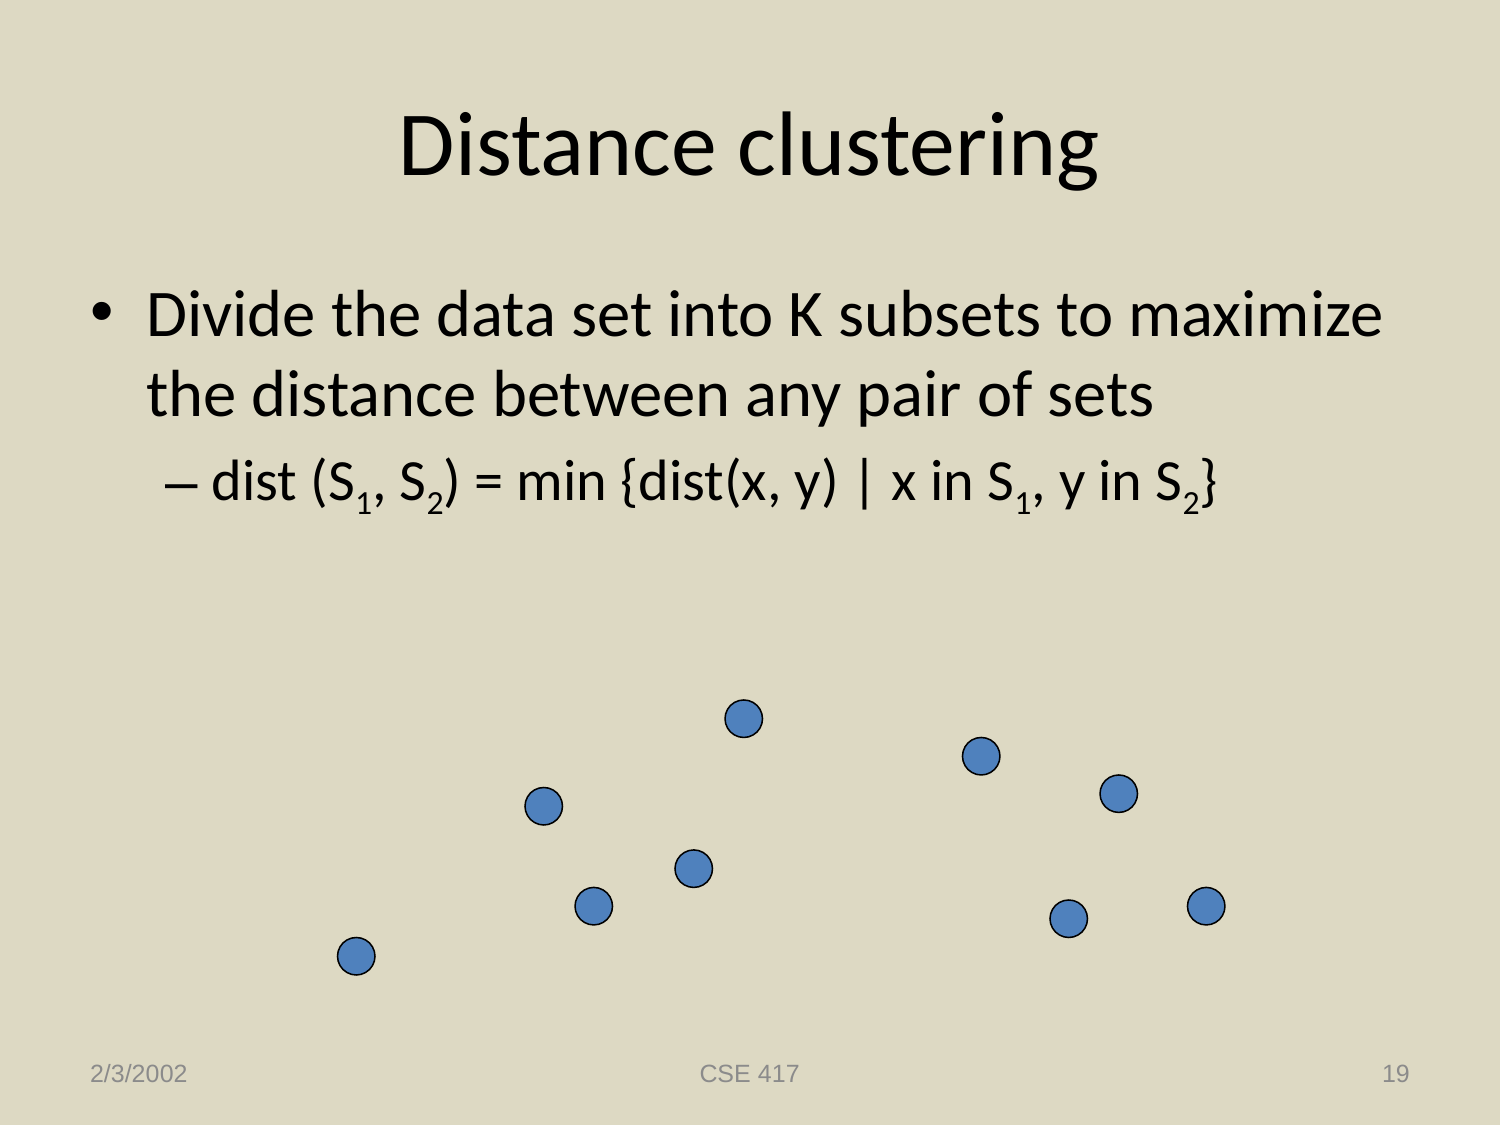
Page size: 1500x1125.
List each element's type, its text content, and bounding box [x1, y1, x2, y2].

list Divide the data set into K subsets to maximize the distance between any pair of sets dist (S1, S2) = min {dist(x, y) | x in S1, y in S2} [75, 262, 1425, 663]
text_box [1050, 900, 1088, 938]
text_box [1187, 887, 1225, 925]
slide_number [75, 1042, 425, 1103]
footer CSE 417 [512, 1042, 988, 1103]
text_box [962, 737, 1000, 775]
text_box [525, 787, 563, 826]
title Distance clustering [75, 45, 1425, 233]
text_box [675, 849, 713, 888]
text_box [1100, 774, 1138, 813]
text_box [725, 699, 763, 738]
text_box [575, 887, 613, 925]
text_box [337, 937, 376, 976]
slide_number 19 [1074, 1042, 1425, 1103]
